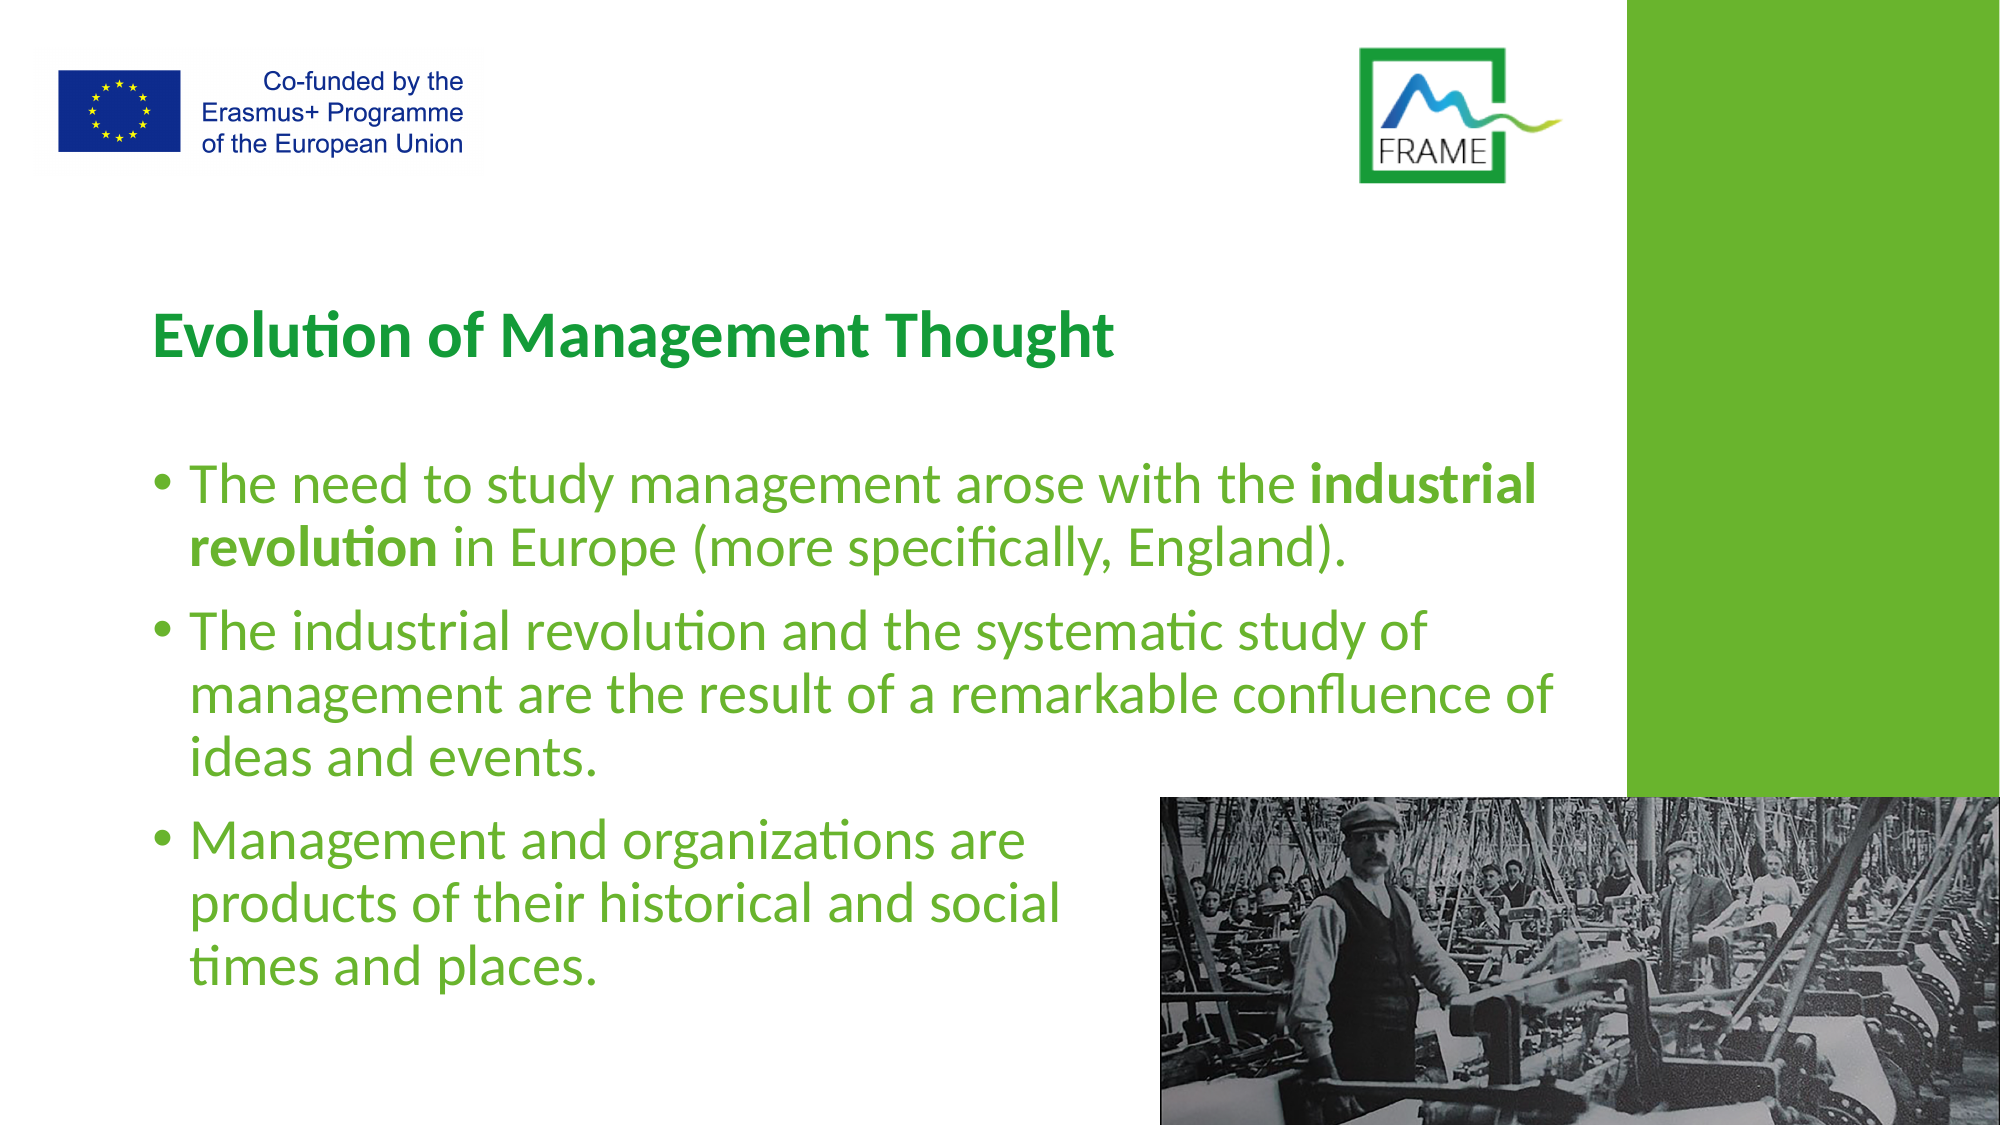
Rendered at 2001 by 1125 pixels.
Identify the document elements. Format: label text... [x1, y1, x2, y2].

picture [33, 47, 484, 176]
picture [1359, 47, 1572, 234]
list The need to study management arose with the industrial revolution in Europe (more specifically, England). The industrial revolution and the systematic study of management are the result of a remarkable confluence of ideas and events. Management and organizations are products of their historical and social times and places. [137, 446, 1571, 1014]
title Evolution of Management Thought [137, 263, 1571, 410]
picture [1160, 797, 2000, 1125]
